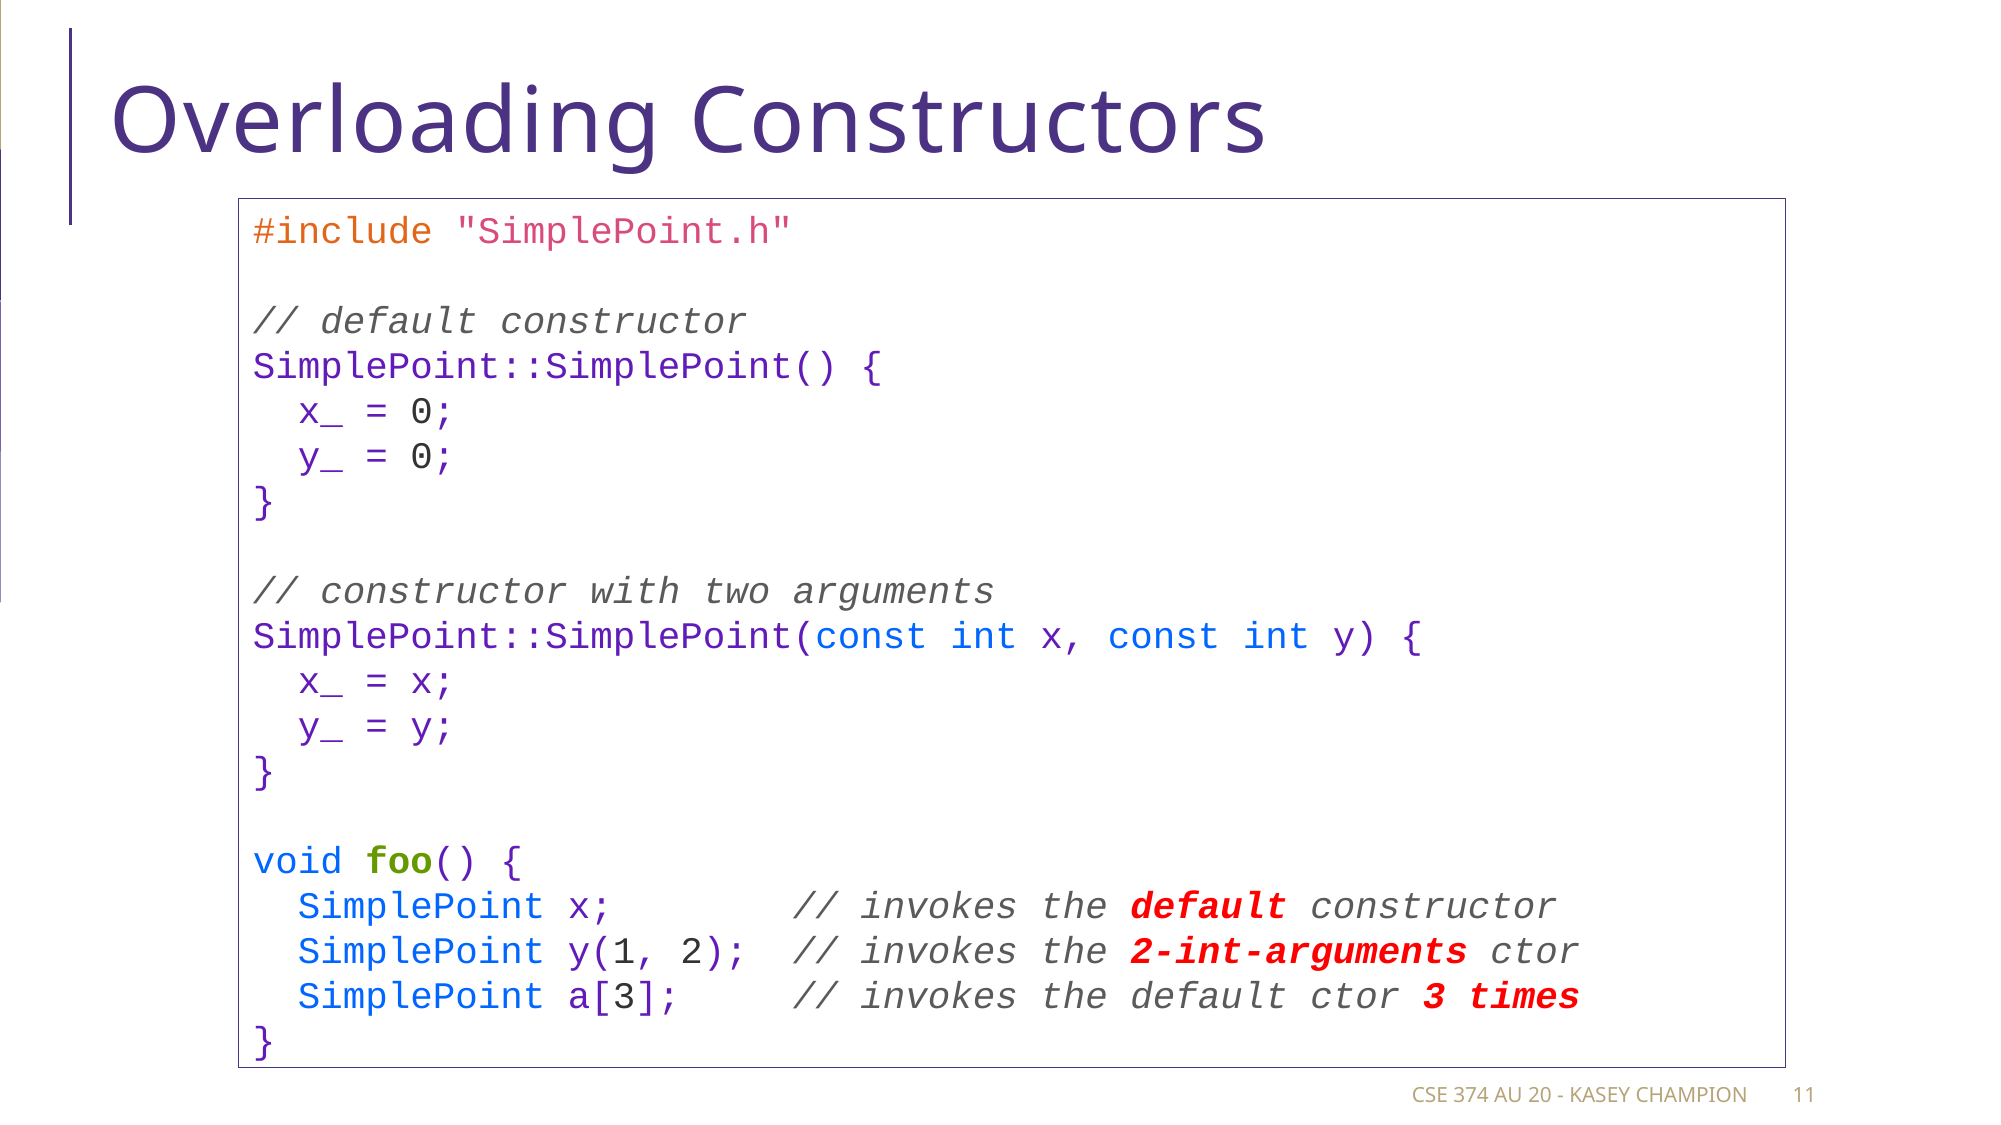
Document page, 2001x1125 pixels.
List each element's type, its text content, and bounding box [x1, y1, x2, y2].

text_box #include "SimplePoint.h" // default constructor SimplePoint::SimplePoint() { x_ = 0; y_ = 0; } // constructor with two arguments SimplePoint::SimplePoint(const int x, const int y) { x_ = x; y_ = y; } void foo() { SimplePoint x; // invokes the default constructor SimplePoint y(1, 2); // invokes the 2-int-arguments ctor SimplePoint a[3]; // invokes the default ctor 3 times } [238, 198, 1786, 1068]
title Overloading Constructors [94, 43, 1930, 210]
slide_number 11 [1777, 1073, 1938, 1119]
footer CSE 374 au 20 - Kasey Champion [794, 1073, 1763, 1119]
